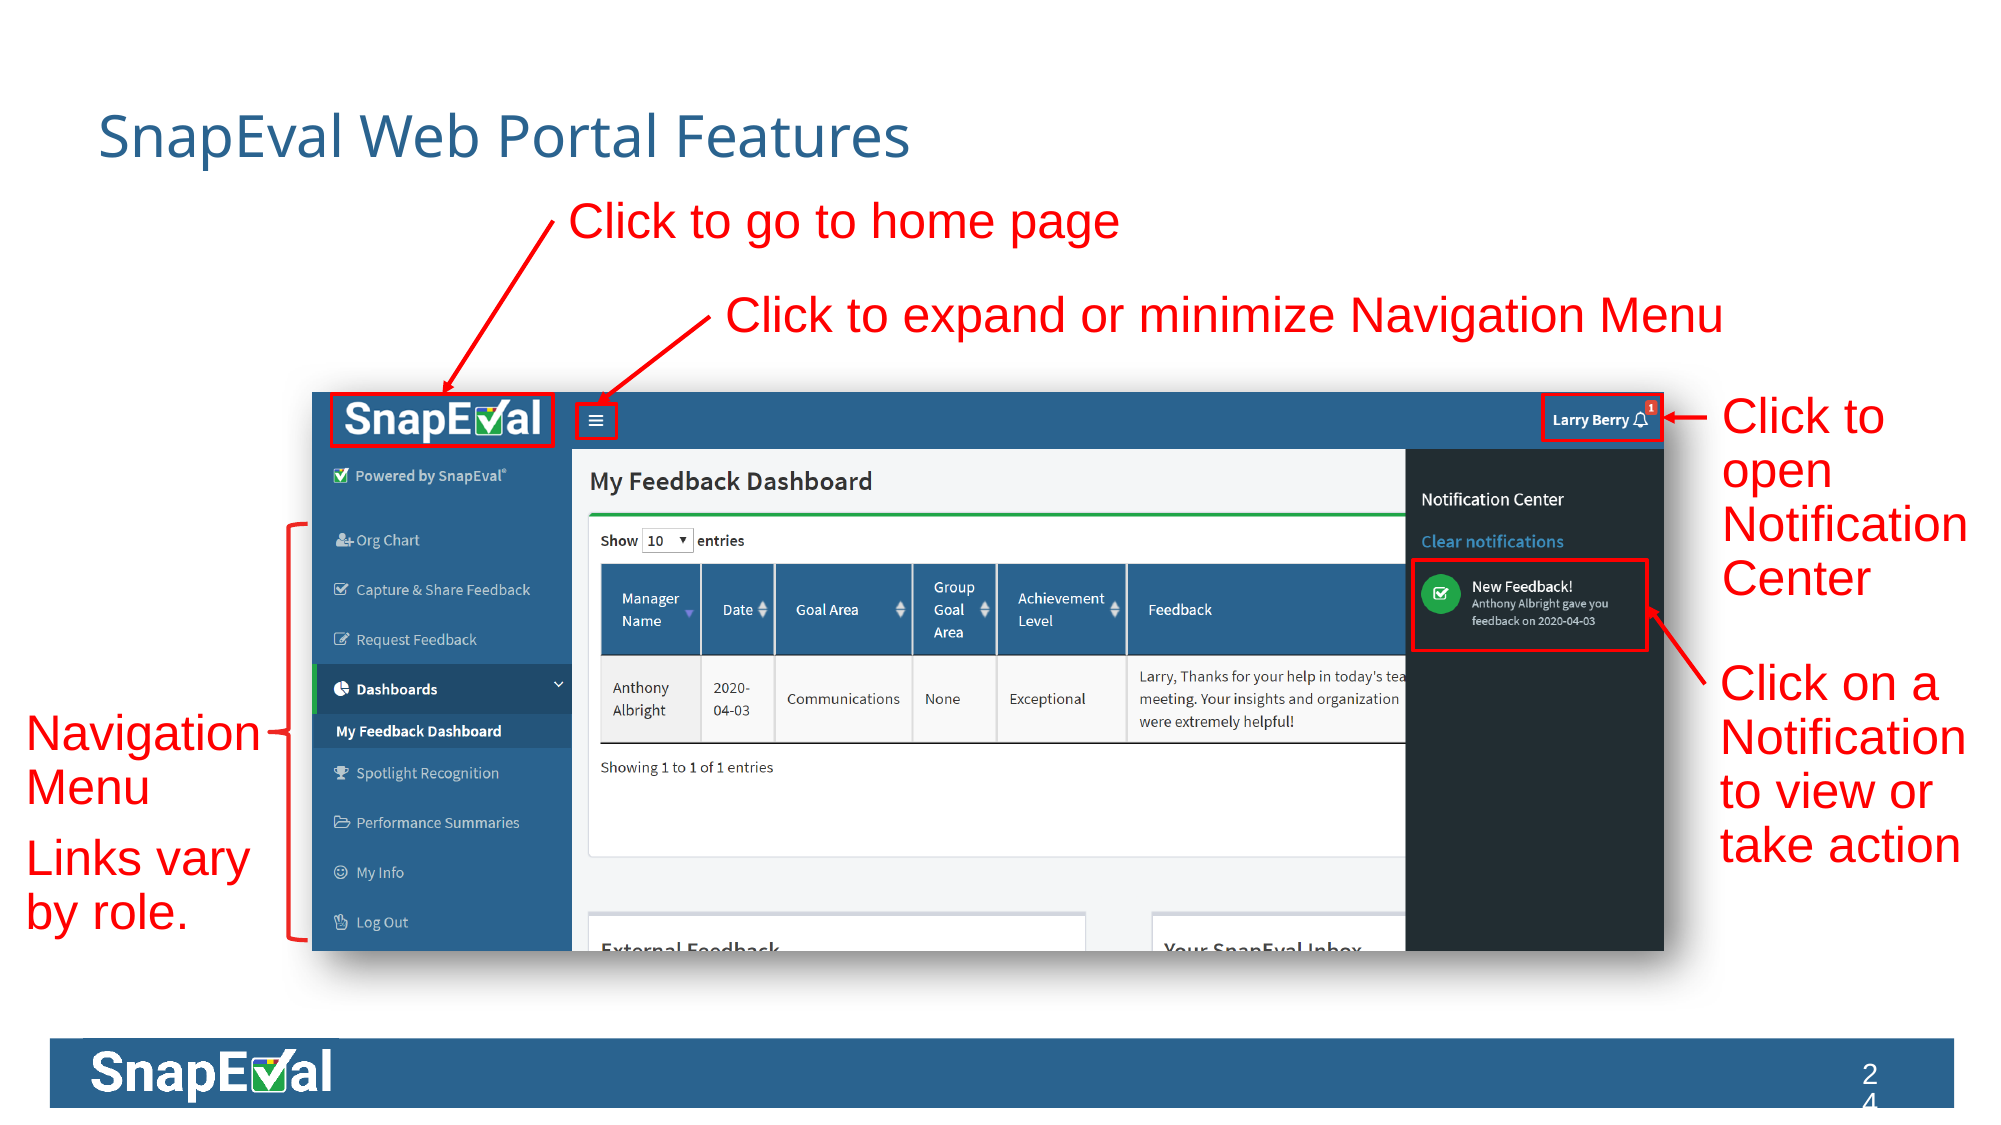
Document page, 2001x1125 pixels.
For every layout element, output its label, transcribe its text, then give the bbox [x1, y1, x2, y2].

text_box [1647, 605, 1706, 685]
text_box Click on a Notification to view or take action [1704, 649, 1990, 719]
slide_number 24 [1846, 1060, 1882, 1086]
picture [83, 1038, 339, 1108]
text_box [269, 523, 307, 941]
text_box Navigation Menu Links vary by role. [10, 700, 279, 765]
text_box Click to go to home page [553, 187, 1144, 254]
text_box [596, 316, 711, 405]
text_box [441, 220, 554, 395]
text_box Click to open Notification Center [1706, 382, 2000, 453]
text_box Click to expand or minimize Navigation Menu [709, 281, 1759, 351]
title SnapEval Web Portal Features [83, 40, 1917, 179]
picture [312, 391, 1665, 952]
